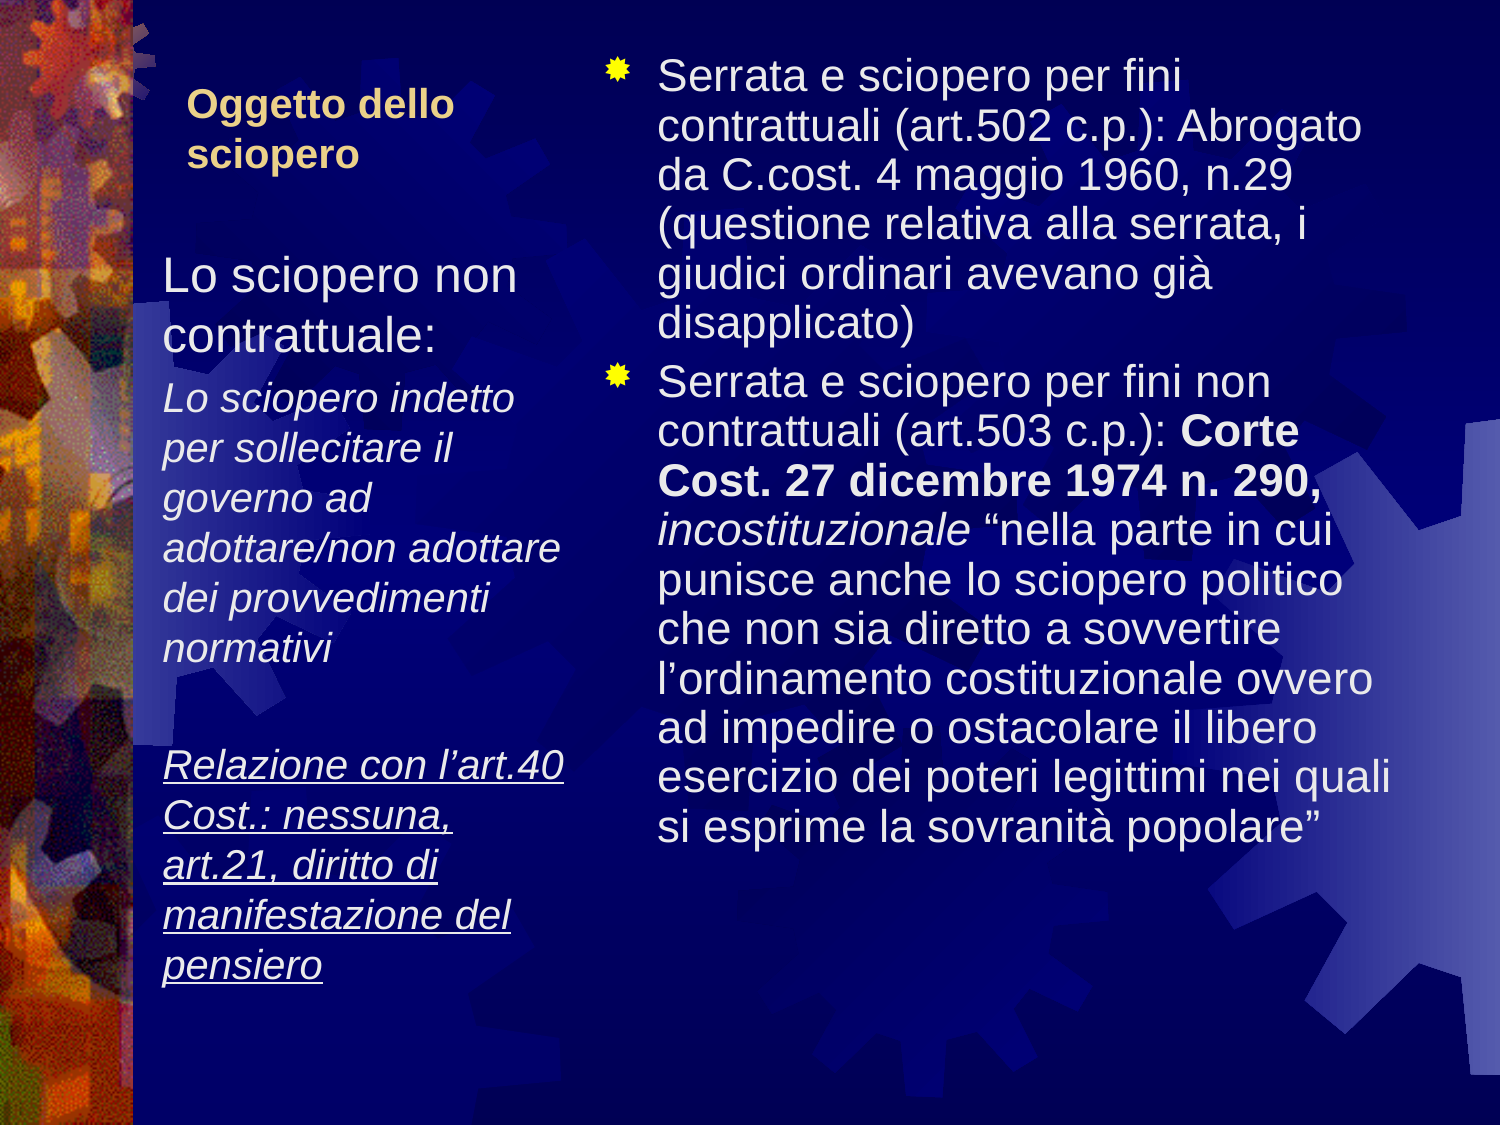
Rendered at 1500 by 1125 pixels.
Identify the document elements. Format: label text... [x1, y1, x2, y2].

list Serrata e sciopero per fini contrattuali (art.502 c.p.): Abrogato da C.cost. 4 maggio 1960, n.29 (questione relativa alla serrata, i giudici ordinari avevano già disapplicato) Serrata e sciopero per fini non contrattuali (art.503 c.p.): Corte Cost. 27 dicembre 1974 n. 290, incostituzionale “nella parte in cui punisce anche lo sciopero politico che non sia diretto a sovvertire l’ordinamento costituzionale ovvero ad impedire o ostacolare il libero esercizio dei poteri legittimi nei quali si esprime la sovranità popolare” [586, 44, 1425, 976]
list Lo sciopero non contrattuale: Lo sciopero indetto per sollecitare il governo ad adottare/non adottare dei provvedimenti normativi Relazione con l’art.40 Cost.: nessuna, art.21, diritto di manifestazione del pensiero [147, 235, 587, 1059]
title Oggetto dello sciopero [171, 44, 569, 185]
picture [0, 0, 133, 1125]
